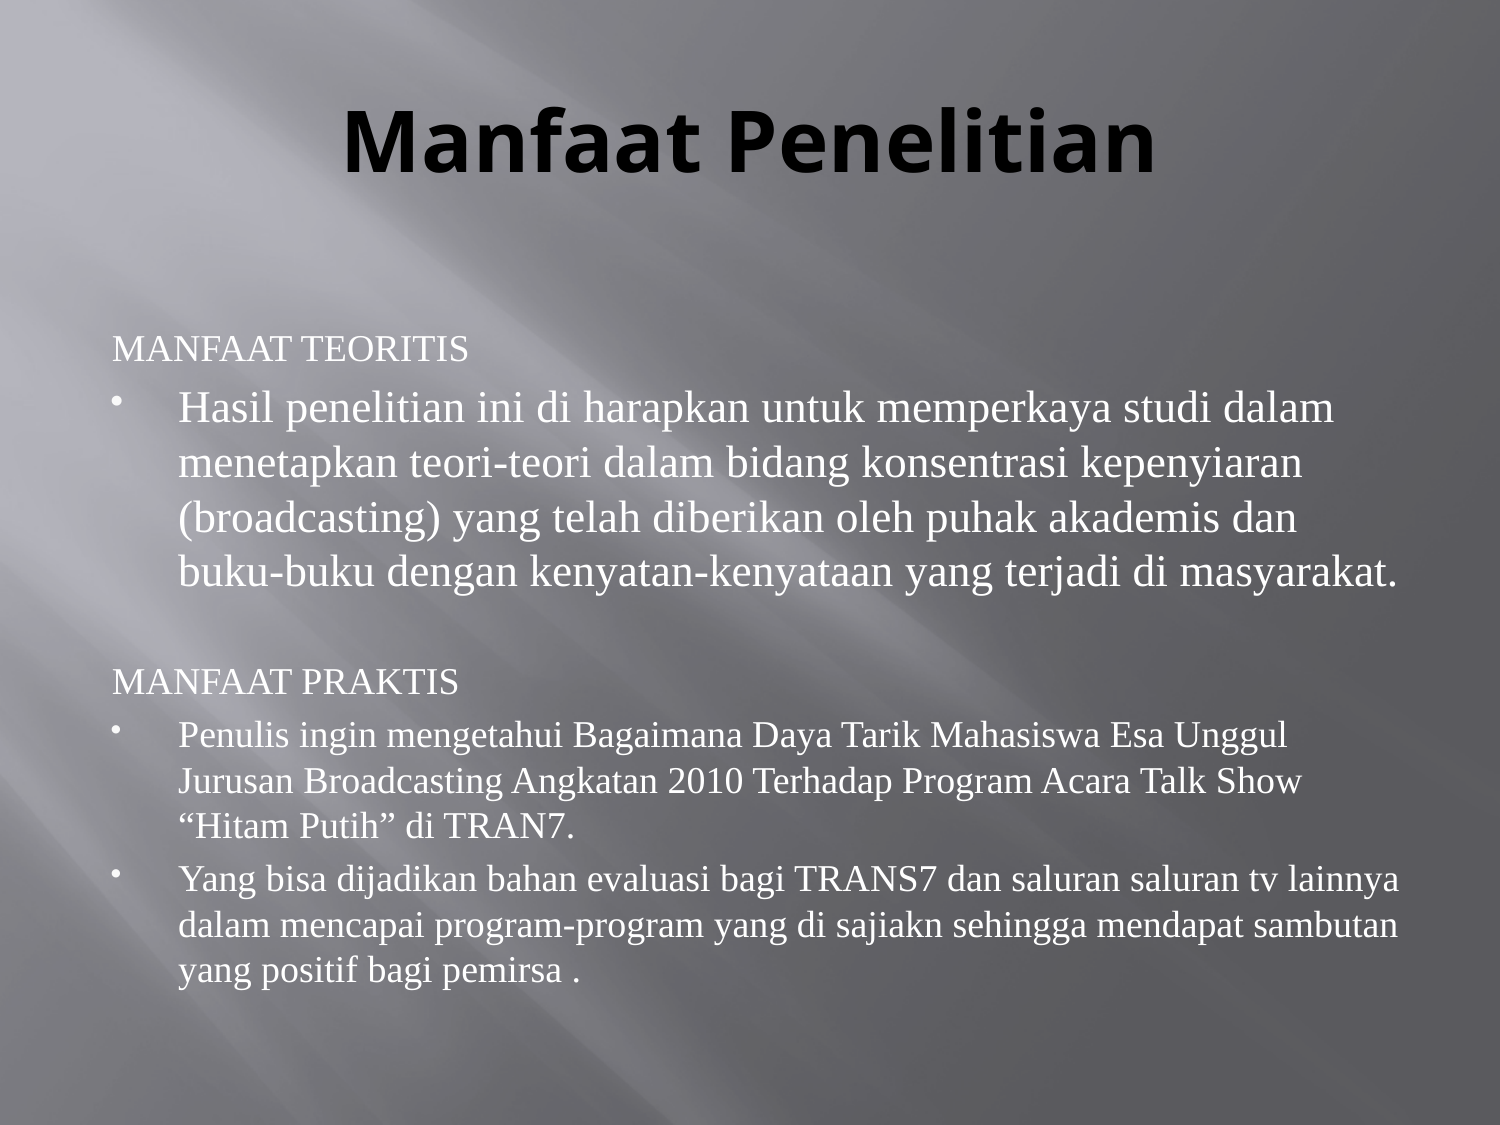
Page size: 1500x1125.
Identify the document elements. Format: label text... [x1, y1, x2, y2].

title Manfaat Penelitian [75, 45, 1425, 233]
list MANFAAT TEORITIS Hasil penelitian ini di harapkan untuk memperkaya studi dalam menetapkan teori-teori dalam bidang konsentrasi kepenyiaran (broadcasting) yang telah diberikan oleh puhak akademis dan buku-buku dengan kenyatan-kenyataan yang terjadi di masyarakat. MANFAAT PRAKTIS Penulis ingin mengetahui Bagaimana Daya Tarik Mahasiswa Esa Unggul Jurusan Broadcasting Angkatan 2010 Terhadap Program Acara Talk Show “Hitam Putih” di TRAN7. Yang bisa dijadikan bahan evaluasi bagi TRANS7 dan saluran saluran tv lainnya dalam mencapai program-program yang di sajiakn sehingga mendapat sambutan yang positif bagi pemirsa . [75, 262, 1425, 1035]
